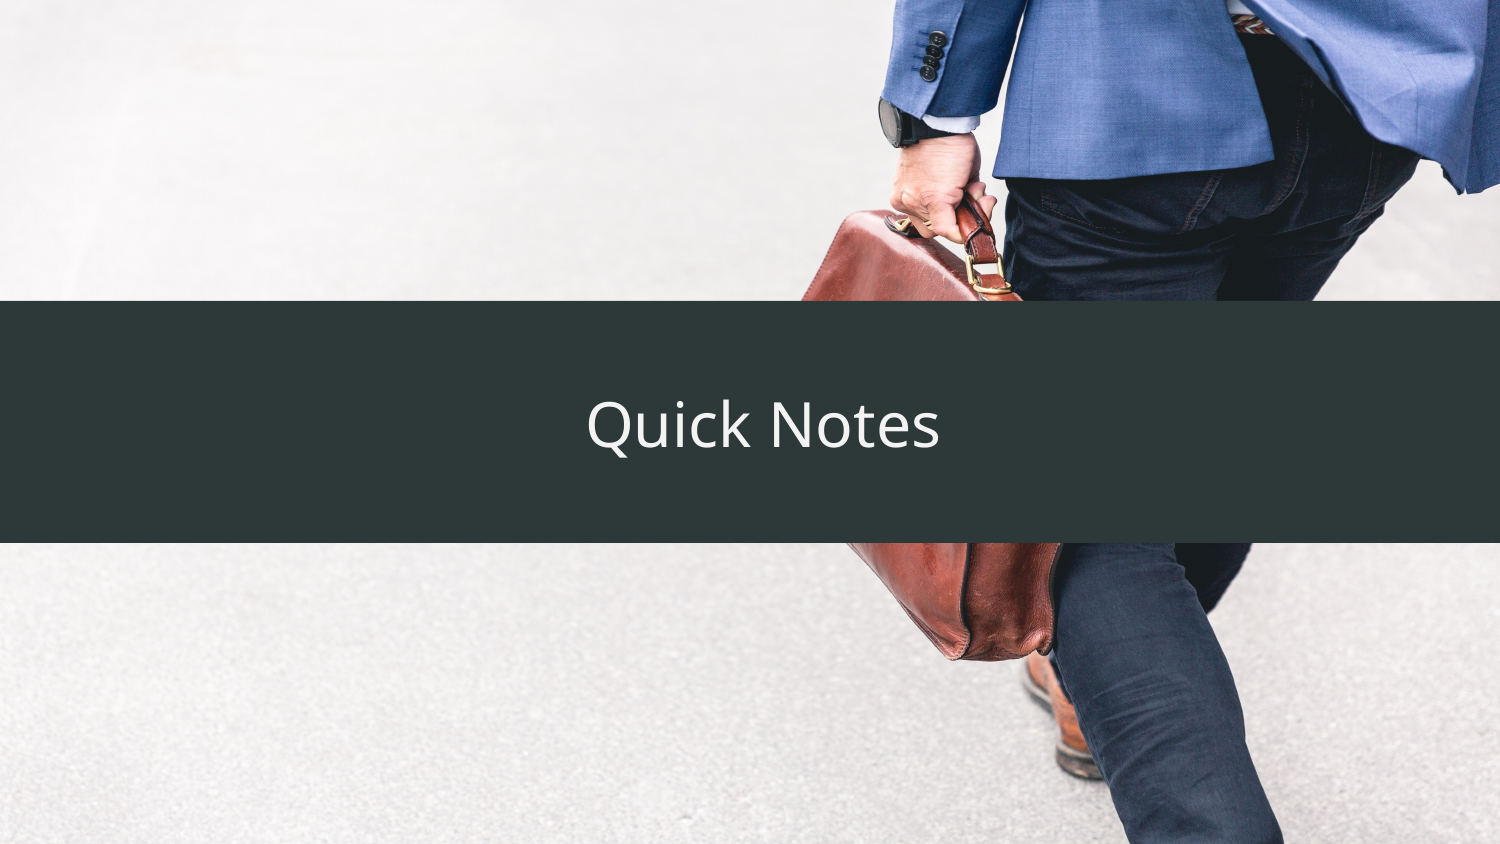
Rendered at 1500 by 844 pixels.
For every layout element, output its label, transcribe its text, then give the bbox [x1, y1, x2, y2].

subtitle Quick Notes [335, 372, 1165, 473]
picture [0, 0, 1500, 300]
picture [0, 543, 1500, 844]
